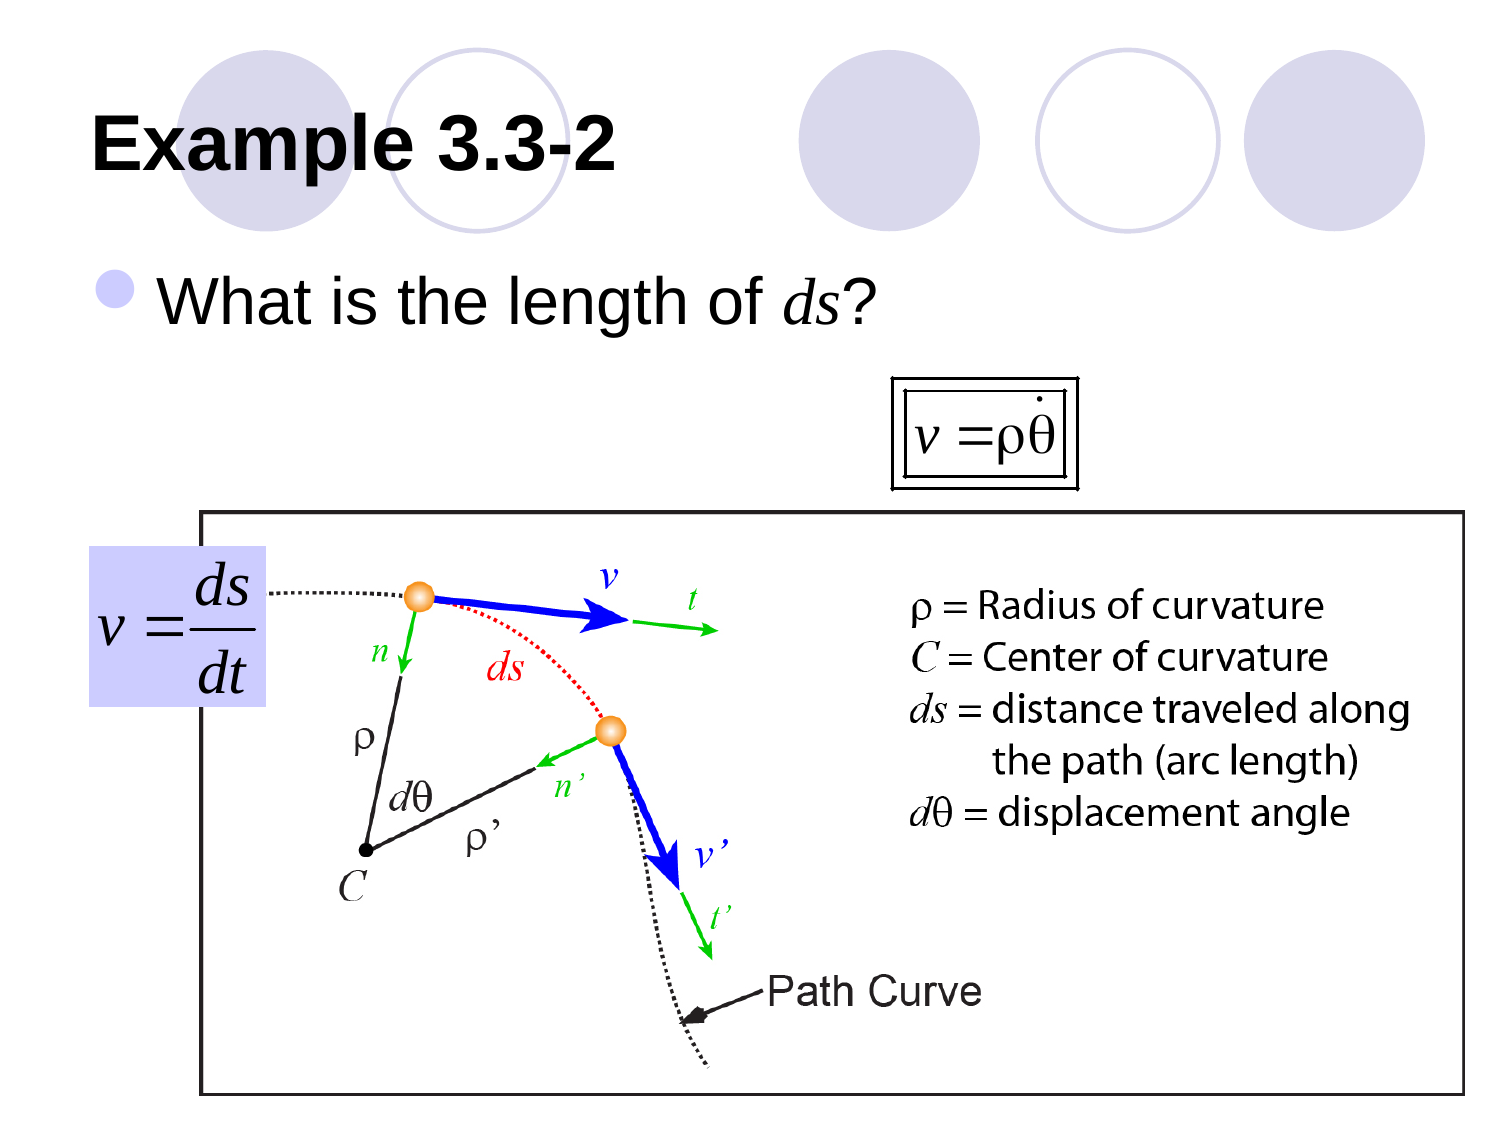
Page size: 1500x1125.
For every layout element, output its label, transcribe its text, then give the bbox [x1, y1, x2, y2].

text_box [88, 545, 267, 708]
list What is the length of ds? [74, 250, 1426, 1088]
title Example 3.3-2 [74, 44, 1426, 233]
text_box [880, 365, 1090, 501]
picture [199, 509, 1465, 1096]
